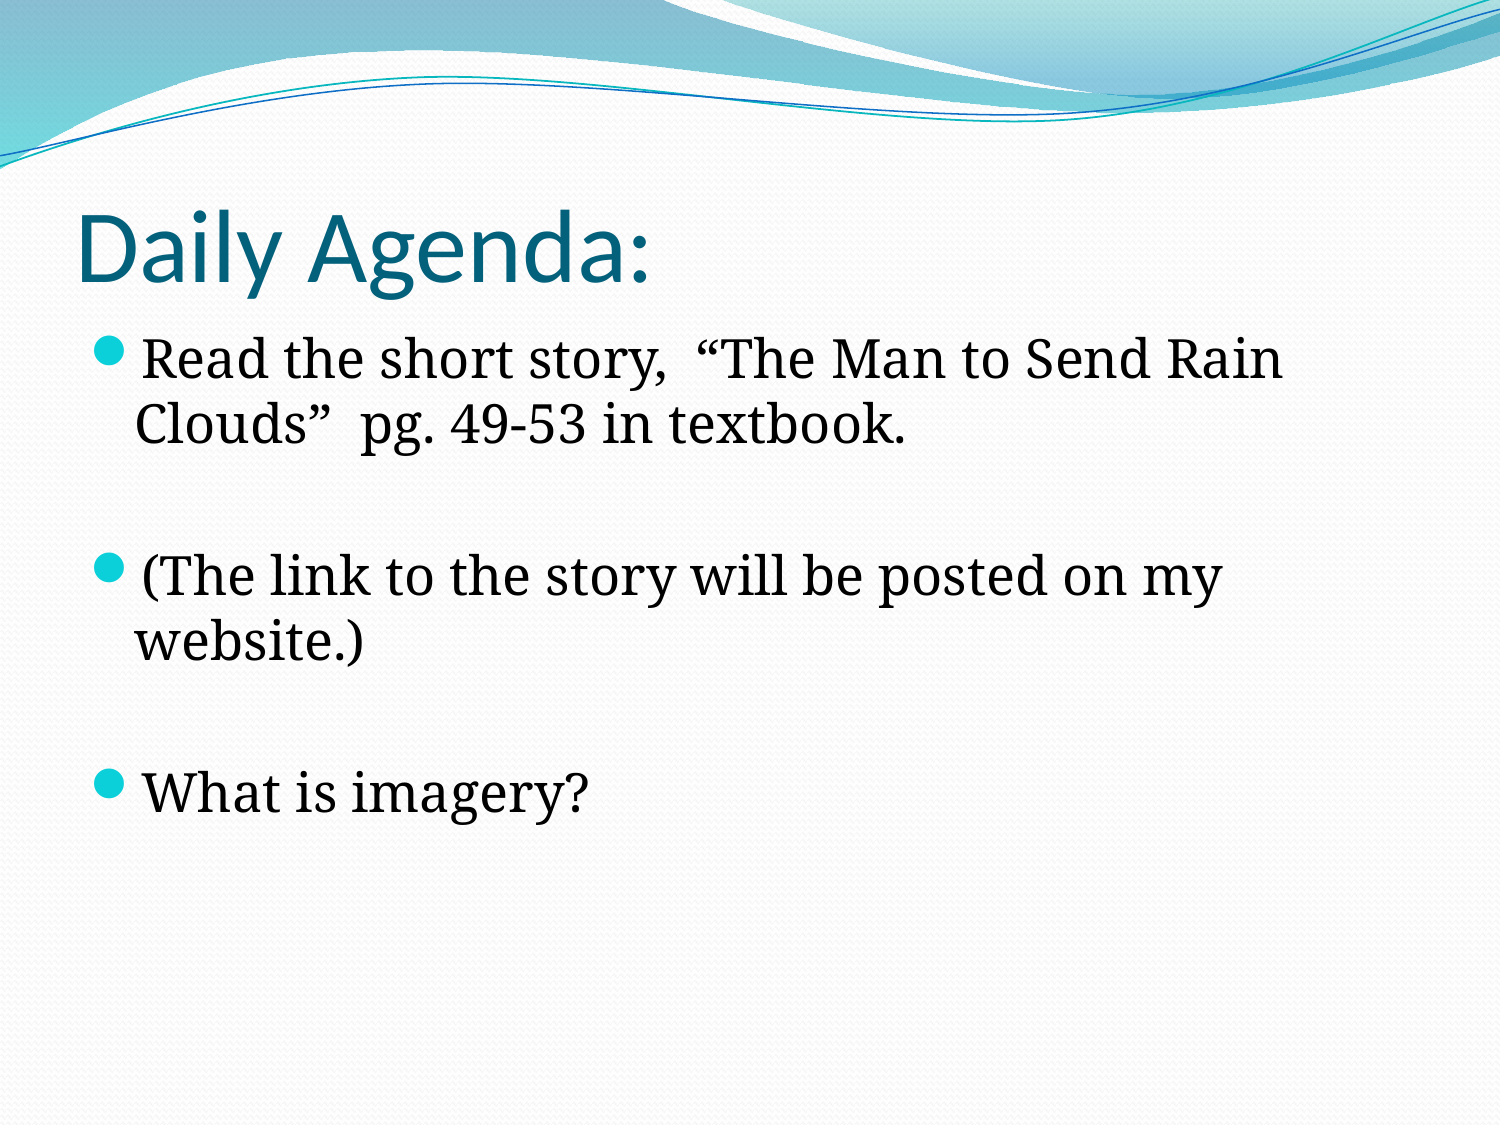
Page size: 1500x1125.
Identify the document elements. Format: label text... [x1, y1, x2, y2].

list Read the short story, “The Man to Send Rain Clouds” pg. 49-53 in textbook. (The link to the story will be posted on my website.) What is imagery? [75, 317, 1425, 1038]
title Daily Agenda: [75, 115, 1425, 303]
